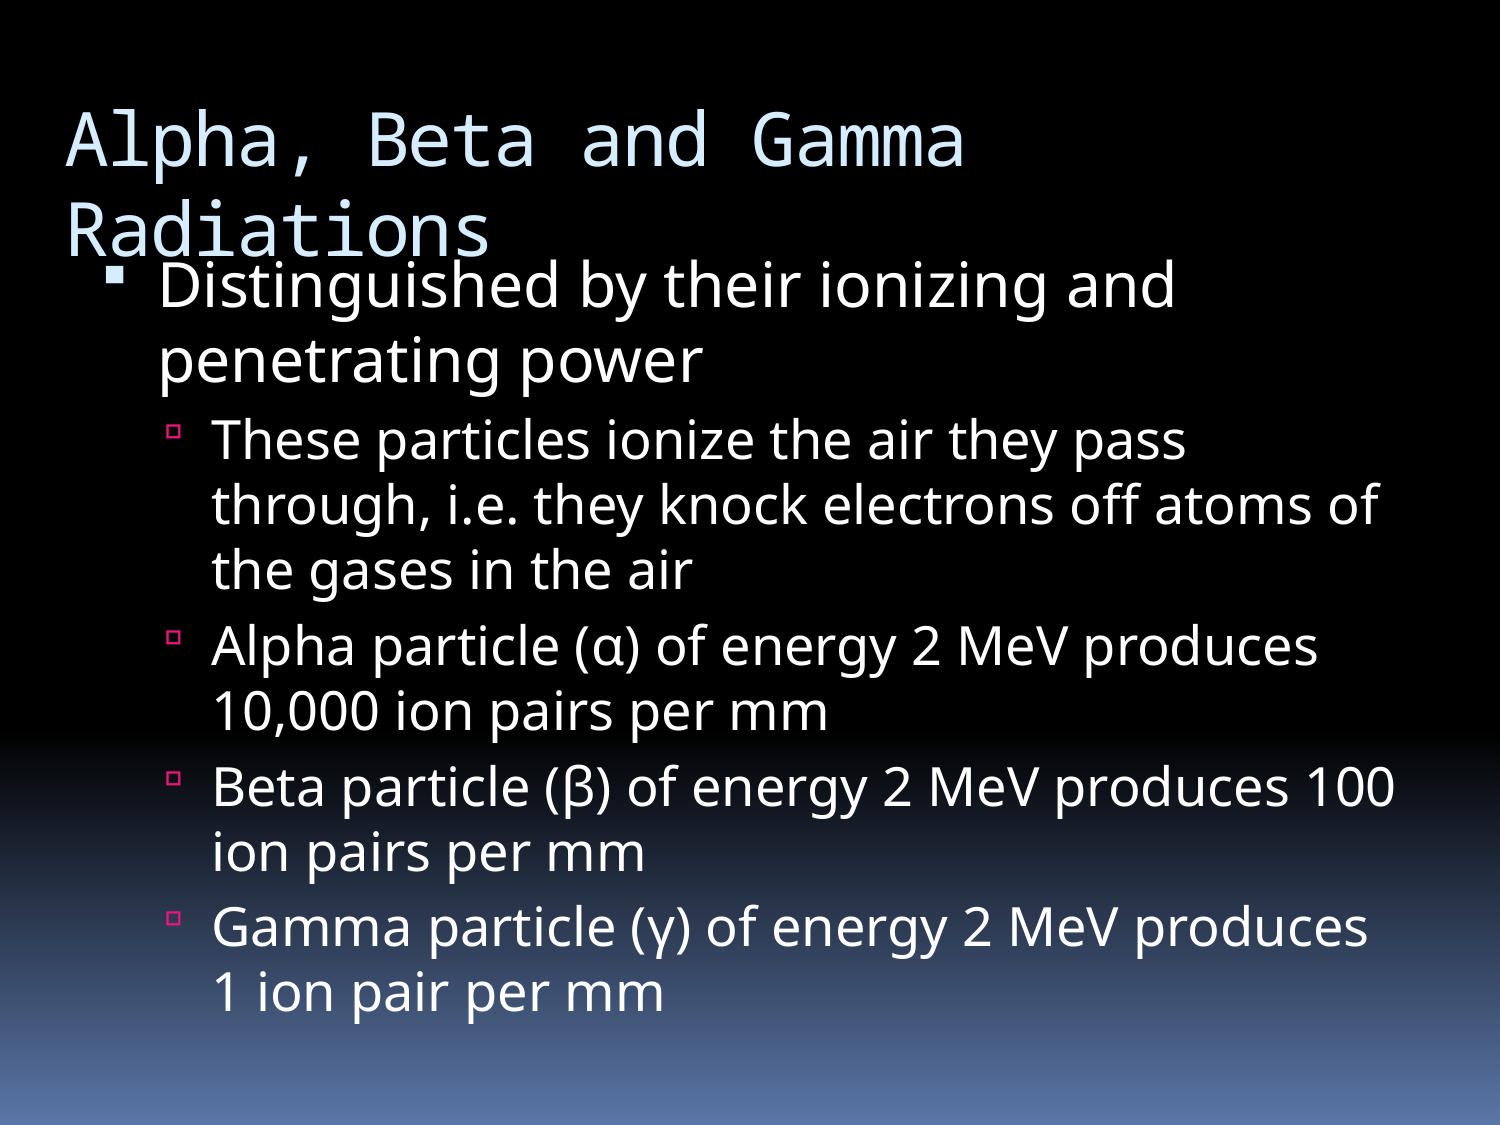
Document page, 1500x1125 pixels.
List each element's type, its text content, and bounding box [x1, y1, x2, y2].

title Alpha, Beta and Gamma Radiations [50, 83, 1425, 234]
list Distinguished by their ionizing and penetrating power These particles ionize the air they pass through, i.e. they knock electrons off atoms of the gases in the air Alpha particle (α) of energy 2 MeV produces 10,000 ion pairs per mm Beta particle (β) of energy 2 MeV produces 100 ion pairs per mm Gamma particle (γ) of energy 2 MeV produces 1 ion pair per mm [75, 237, 1425, 1043]
